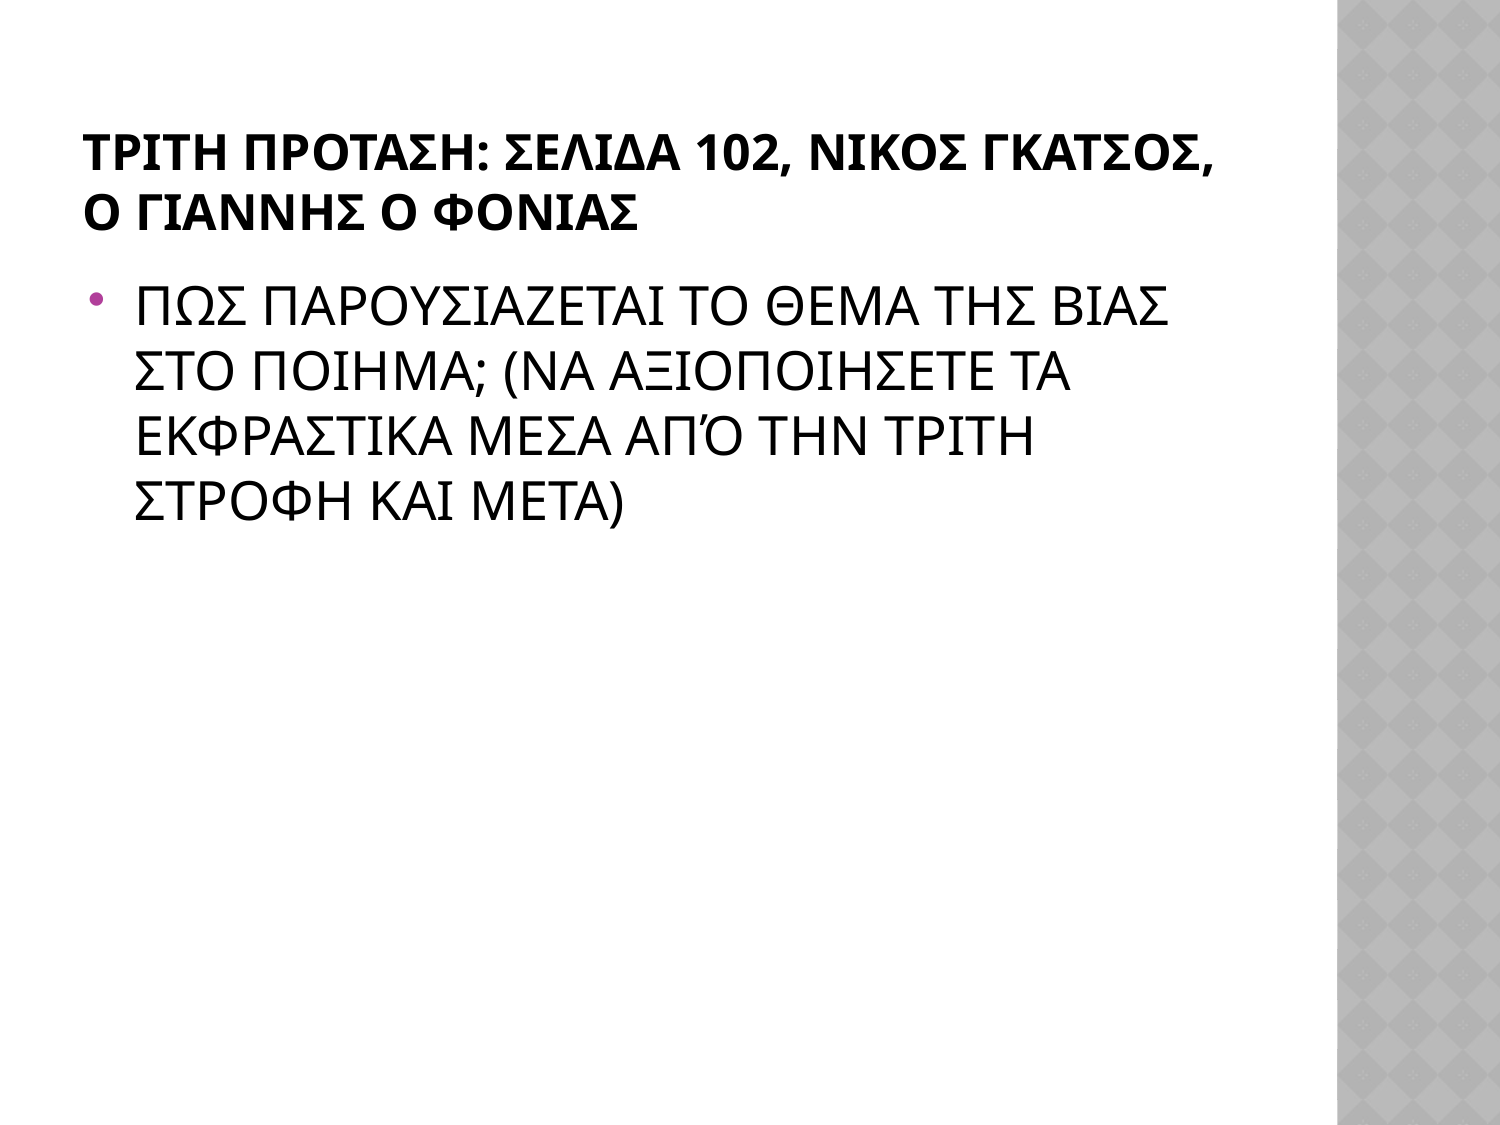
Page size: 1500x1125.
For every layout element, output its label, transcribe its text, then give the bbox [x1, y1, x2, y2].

title ΤΡΙΤΗ ΠΡΟΤΑΣΗ: ΣΕΛΙΔΑ 102, ΝΙΚΟΣ ΓΚΑΤΣΟΣ, Ο ΓΙΑΝΝΗΣ Ο ΦΟΝΙΑΣ [75, 52, 1263, 240]
list ΠΩΣ ΠΑΡΟΥΣΙΑΖΕΤΑΙ ΤΟ ΘΕΜΑ ΤΗΣ ΒΙΑΣ ΣΤΟ ΠΟΙΗΜΑ; (ΝΑ ΑΞΙΟΠΟΙΗΣΕΤΕ ΤΑ ΕΚΦΡΑΣΤΙΚΑ ΜΕΣΑ ΑΠΌ ΤΗΝ ΤΡΙΤΗ ΣΤΡΟΦΗ ΚΑΙ ΜΕΤΑ) [75, 264, 1263, 1059]
